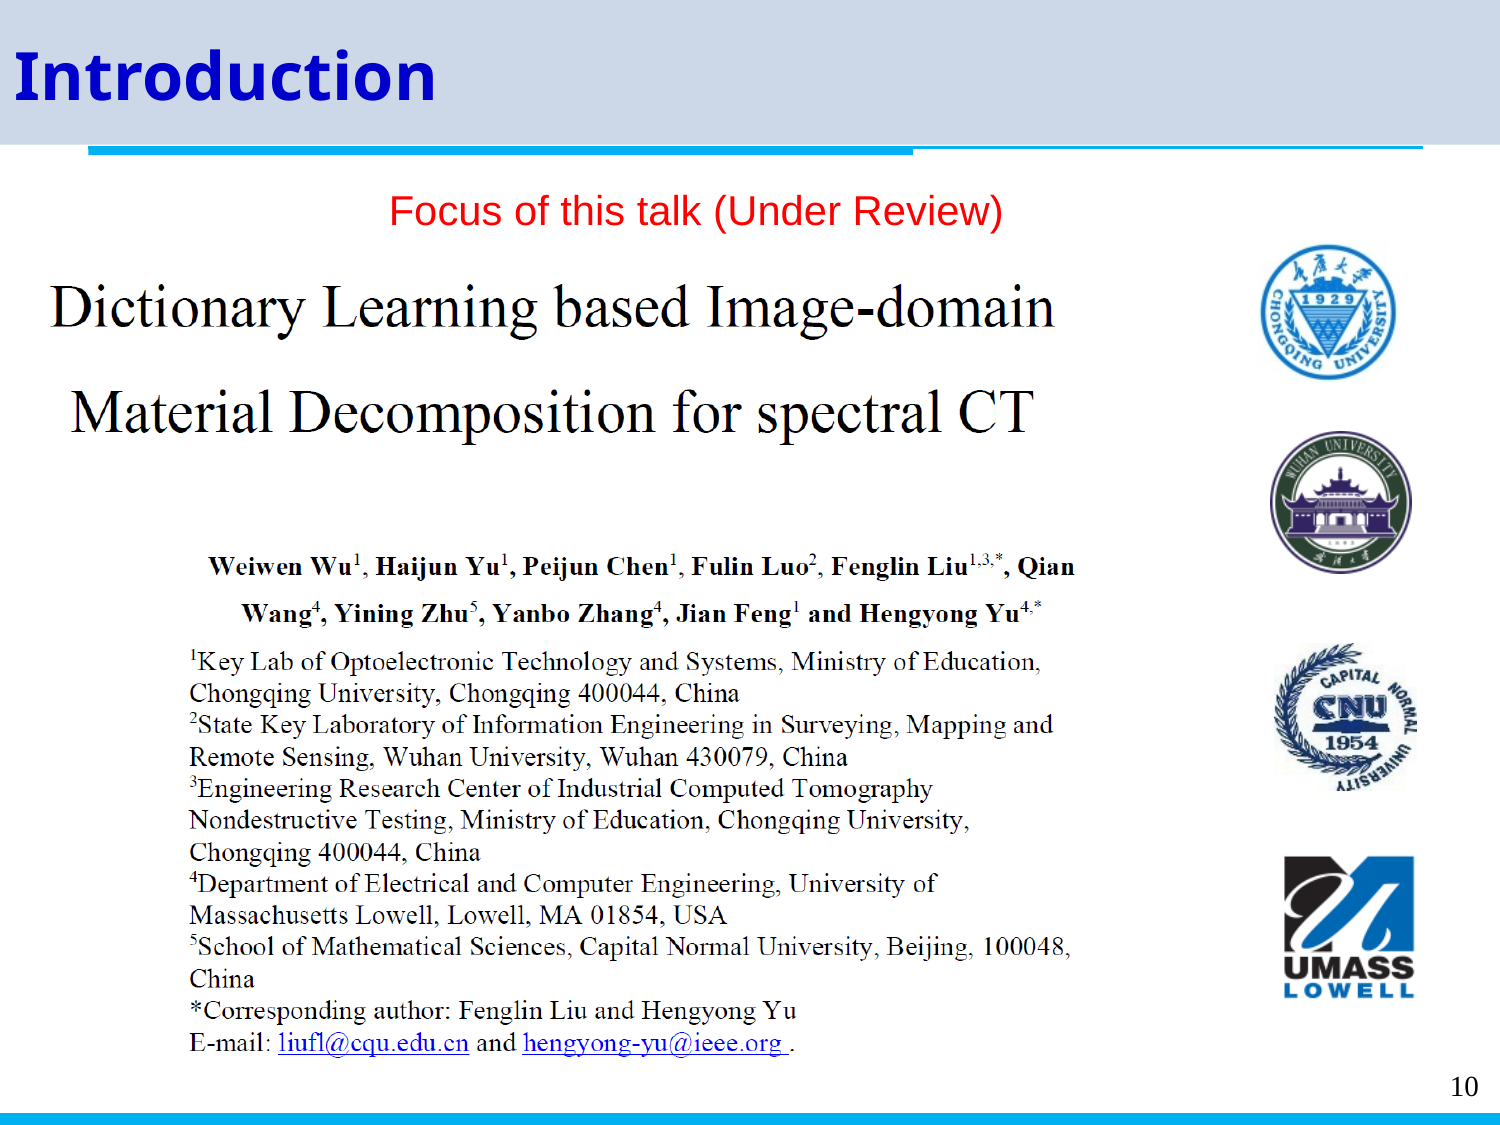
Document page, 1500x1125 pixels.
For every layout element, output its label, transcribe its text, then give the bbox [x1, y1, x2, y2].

text_box [0, 0, 1500, 146]
text_box Introduction [0, 26, 609, 122]
text_box Focus of this talk (Under Review) [374, 176, 1020, 242]
picture [0, 146, 1500, 1112]
